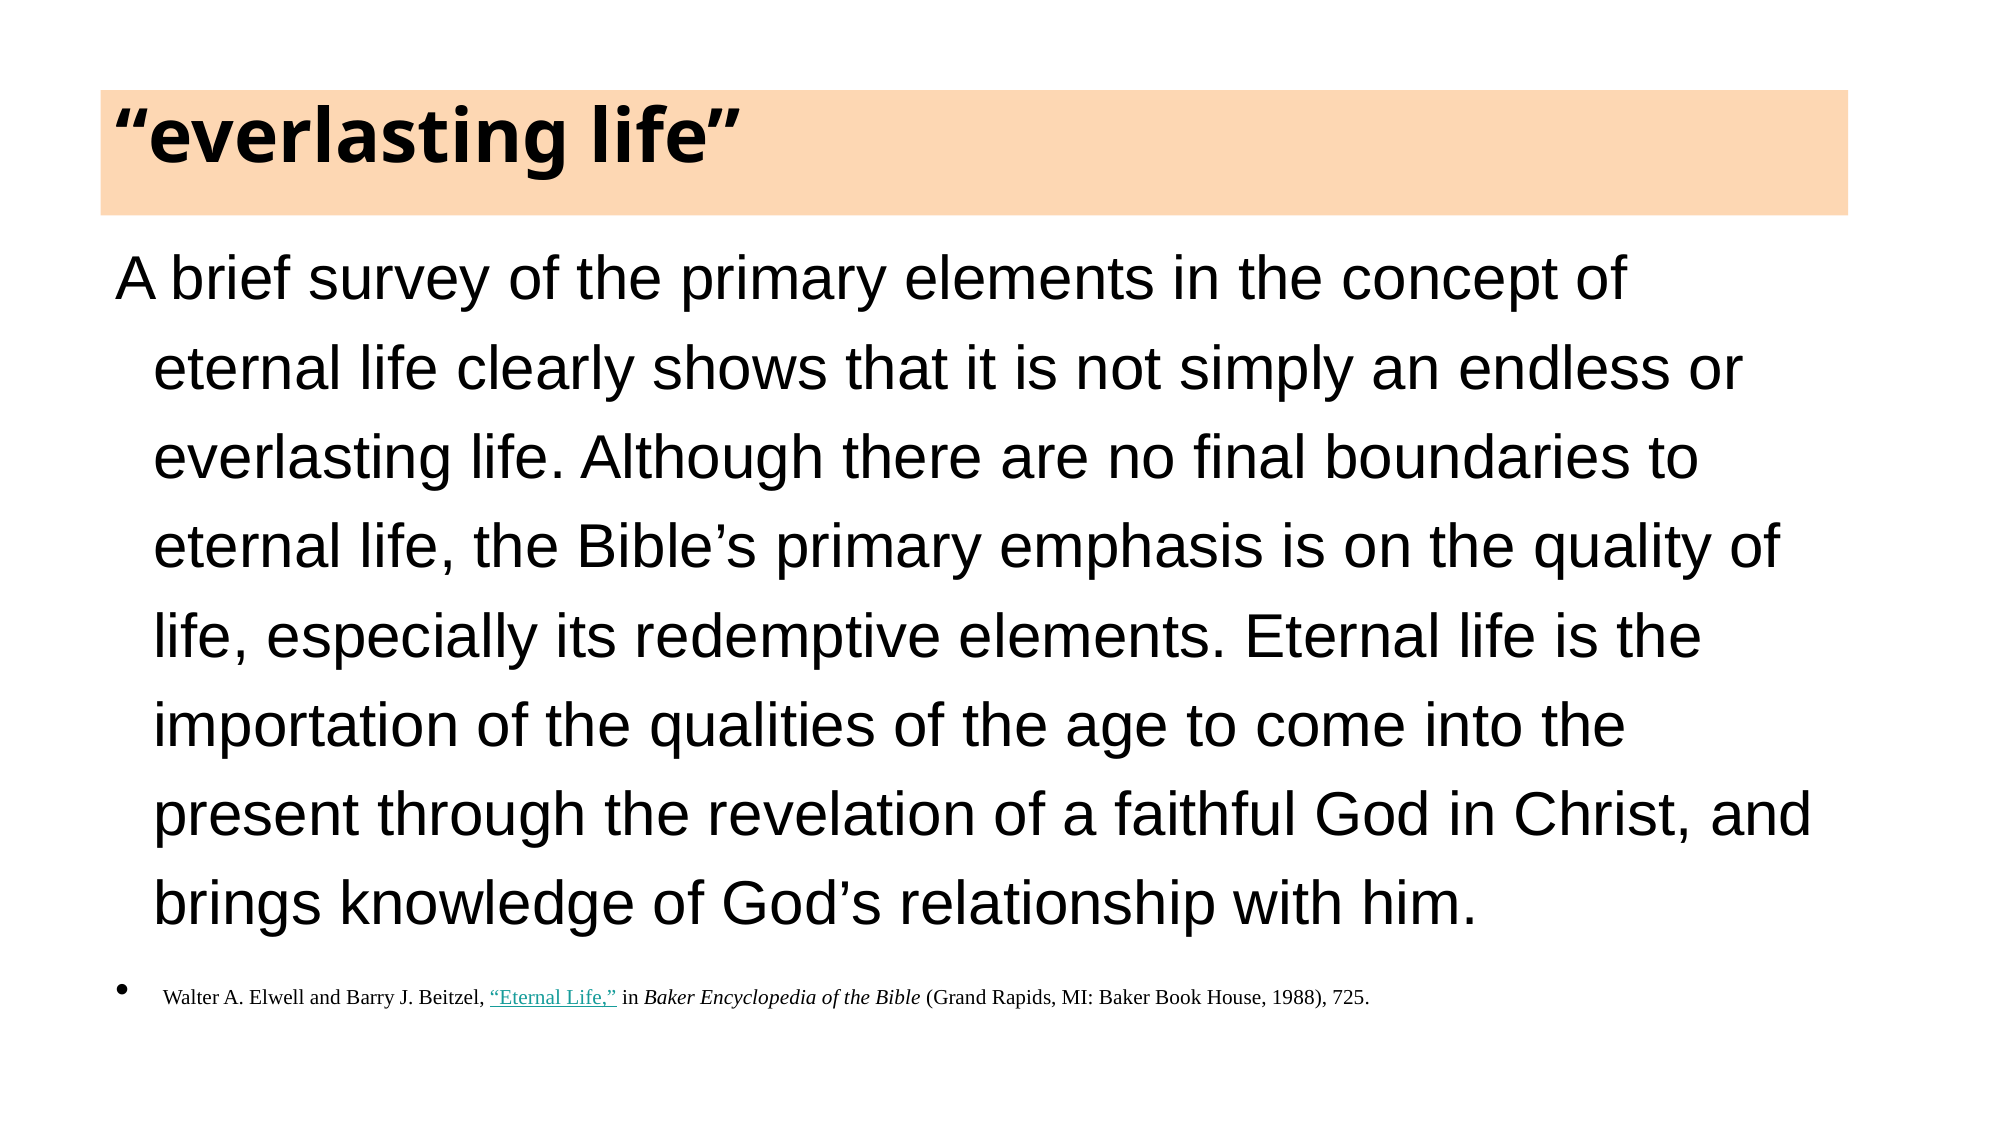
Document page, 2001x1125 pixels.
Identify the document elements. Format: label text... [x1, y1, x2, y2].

list A brief survey of the primary elements in the concept of eternal life clearly shows that it is not simply an endless or everlasting life. Although there are no final boundaries to eternal life, the Bible’s primary emphasis is on the quality of life, especially its redemptive elements. Eternal life is the importation of the qualities of the age to come into the present through the revelation of a faithful God in Christ, and brings knowledge of God’s relationship with him. Walter A. Elwell and Barry J. Beitzel, “Eternal Life,” in Baker Encyclopedia of the Bible (Grand Rapids, MI: Baker Book House, 1988), 725. [100, 215, 1849, 1035]
title “everlasting life” [100, 90, 1849, 215]
